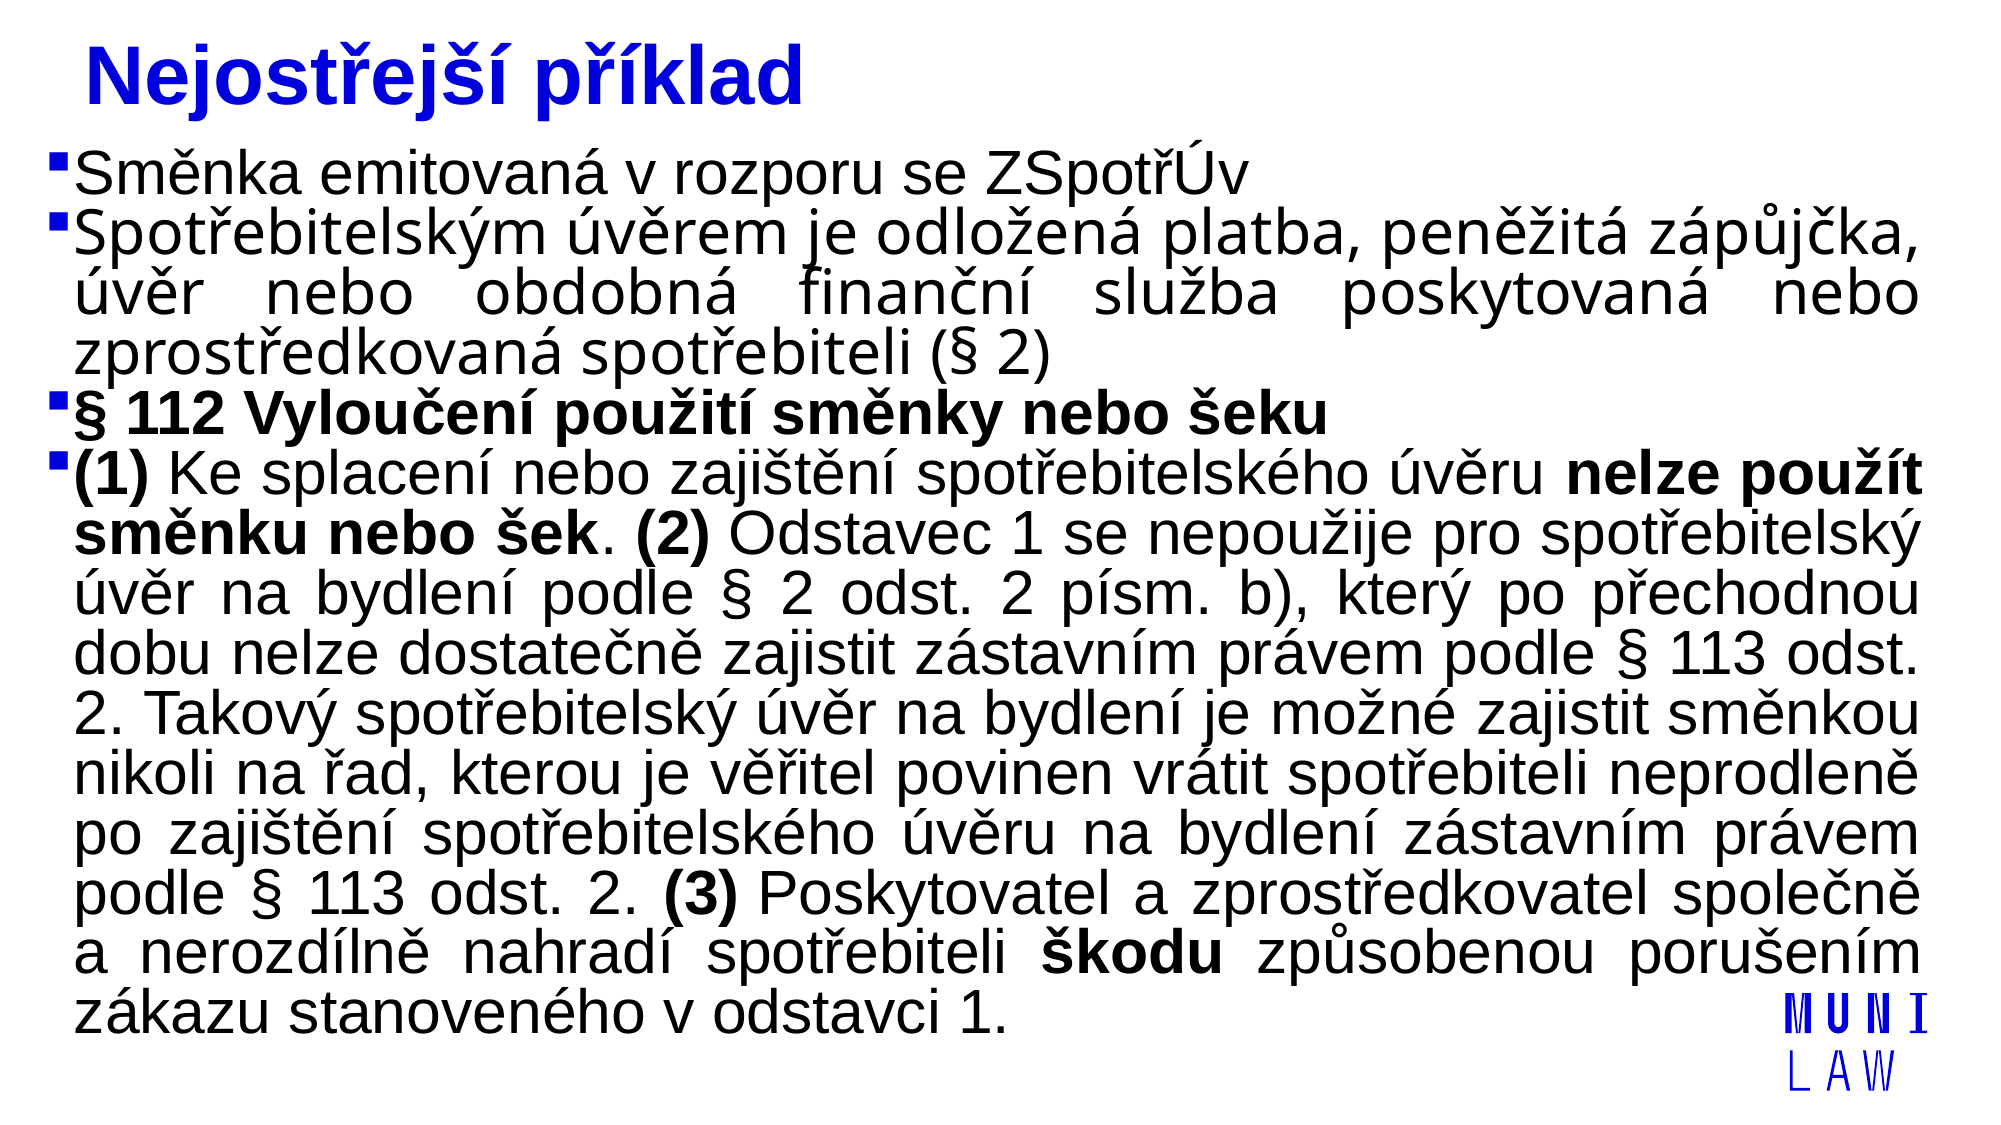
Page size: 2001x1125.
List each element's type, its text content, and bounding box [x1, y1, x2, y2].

list Směnka emitovaná v rozporu se ZSpotřÚv Spotřebitelským úvěrem je odložená platba, peněžitá zápůjčka, úvěr nebo obdobná finanční služba poskytovaná nebo zprostředkovaná spotřebiteli (§ 2) § 112 Vyloučení použití směnky nebo šeku (1) Ke splacení nebo zajištění spotřebitelského úvěru nelze použít směnku nebo šek. (2) Odstavec 1 se nepoužije pro spotřebitelský úvěr na bydlení podle § 2 odst. 2 písm. b), který po přechodnou dobu nelze dostatečně zajistit zástavním právem podle § 113 odst. 2. Takový spotřebitelský úvěr na bydlení je možné zajistit směnkou nikoli na řad, kterou je věřitel povinen vrátit spotřebiteli neprodleně po zajištění spotřebitelského úvěru na bydlení zástavním právem podle § 113 odst. 2. (3) Poskytovatel a zprostředkovatel společně a nerozdílně nahradí spotřebiteli škodu způsobenou porušením zákazu stanoveného v odstavci 1. [32, 146, 1924, 1100]
title Nejostřejší příklad [84, 37, 1844, 146]
